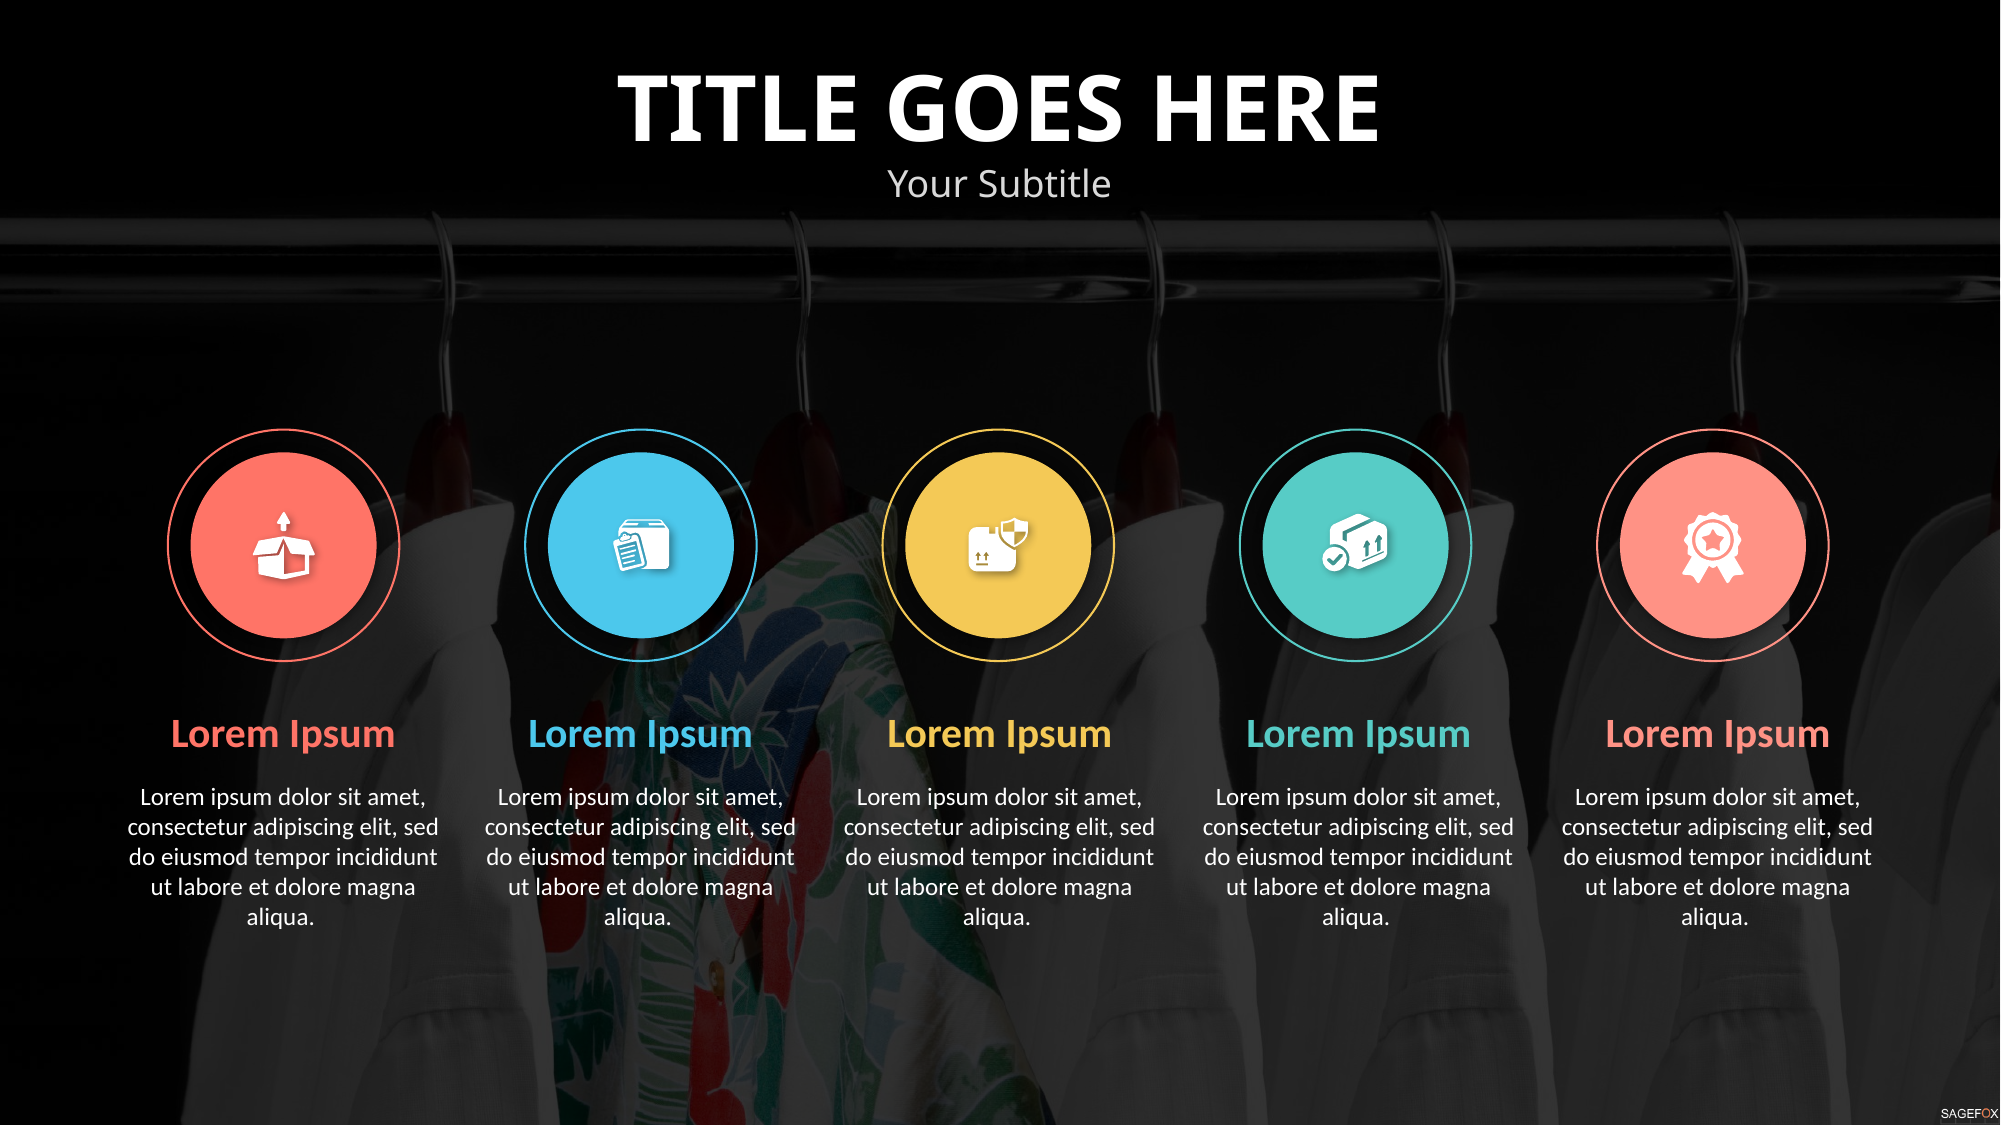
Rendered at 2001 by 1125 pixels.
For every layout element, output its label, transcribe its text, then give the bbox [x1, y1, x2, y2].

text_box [525, 429, 757, 662]
text_box Lorem Ipsum Lorem ipsum dolor sit amet, consectetur adipiscing elit, sed do eiusmod tempor incididunt ut labore et dolore magna aliqua. [468, 698, 814, 983]
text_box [1239, 429, 1472, 662]
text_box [882, 429, 1114, 662]
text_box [1597, 429, 1829, 662]
text_box TITLE GOES HERE Your Subtitle [548, 42, 1452, 212]
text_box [167, 429, 400, 662]
picture [0, 0, 2001, 1125]
text_box Lorem Ipsum Lorem ipsum dolor sit amet, consectetur adipiscing elit, sed do eiusmod tempor incididunt ut labore et dolore magna aliqua. [1545, 698, 1891, 983]
text_box Lorem Ipsum Lorem ipsum dolor sit amet, consectetur adipiscing elit, sed do eiusmod tempor incididunt ut labore et dolore magna aliqua. [827, 698, 1173, 983]
text_box Lorem Ipsum Lorem ipsum dolor sit amet, consectetur adipiscing elit, sed do eiusmod tempor incididunt ut labore et dolore magna aliqua. [111, 698, 457, 983]
text_box Lorem Ipsum Lorem ipsum dolor sit amet, consectetur adipiscing elit, sed do eiusmod tempor incididunt ut labore et dolore magna aliqua. [1186, 698, 1532, 983]
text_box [1681, 512, 1744, 584]
